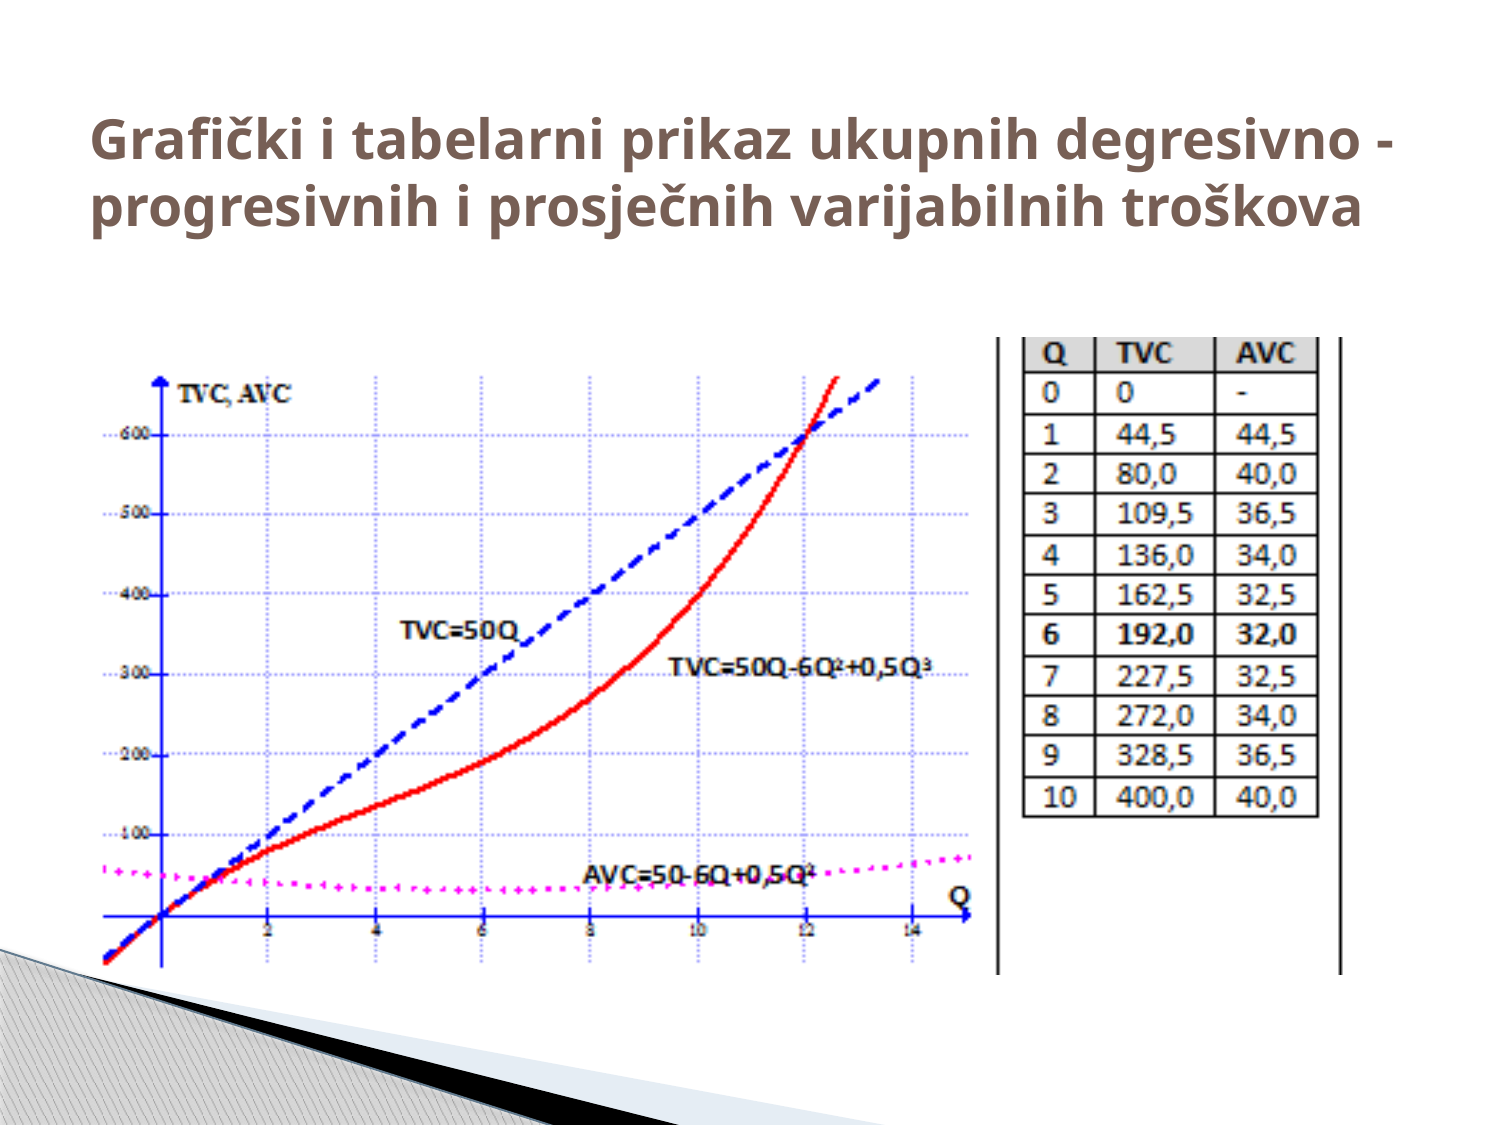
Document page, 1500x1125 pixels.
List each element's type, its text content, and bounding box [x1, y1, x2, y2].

title Grafički i tabelarni prikaz ukupnih degresivno - progresivnih i prosječnih varijabilnih troškova [75, 62, 1425, 280]
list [86, 336, 1351, 976]
